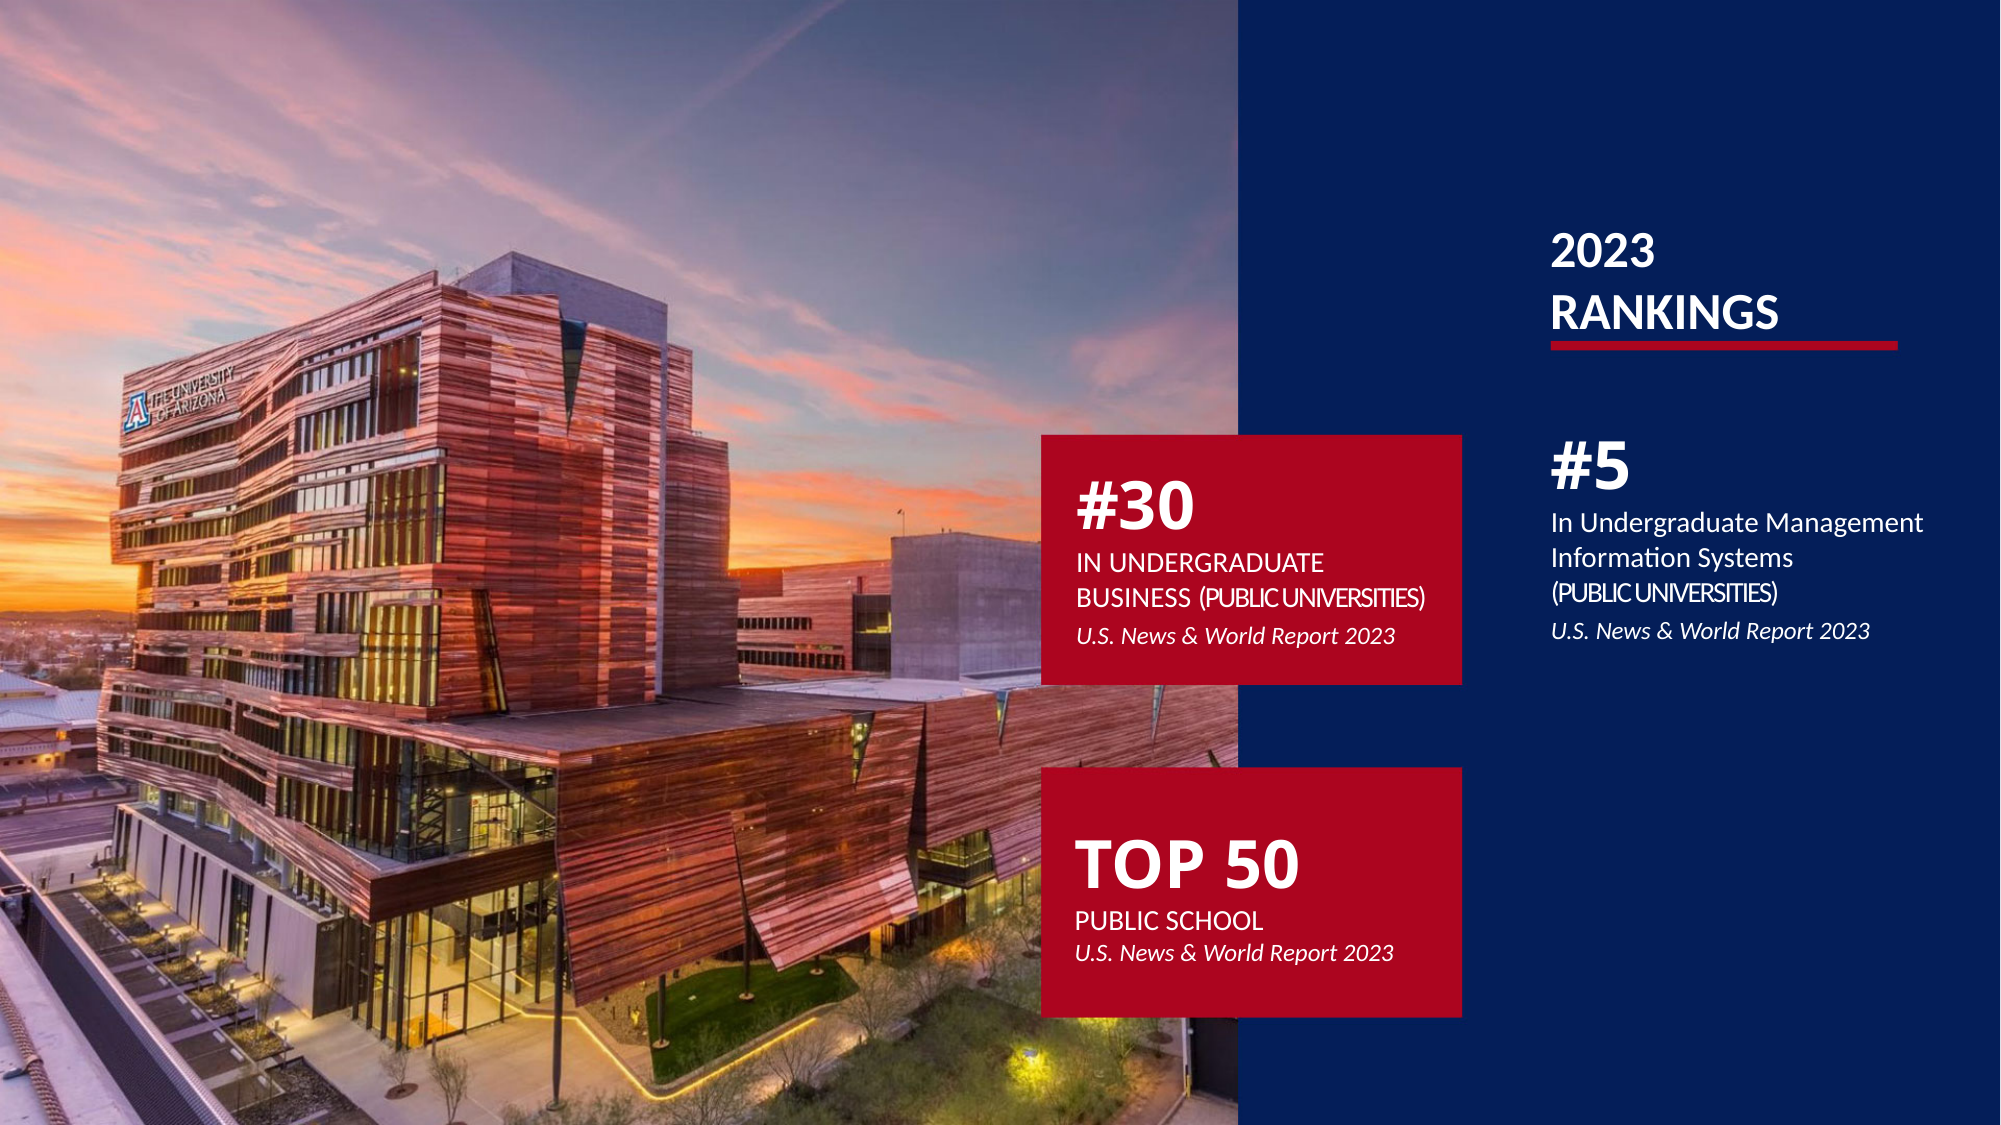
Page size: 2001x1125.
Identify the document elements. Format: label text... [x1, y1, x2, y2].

picture [0, 0, 2001, 1125]
text_box #5 In Undergraduate ​Management Information Systems (PUBLIC UNIVERSITIES) U.S. News & World Report 2023 [1550, 420, 1961, 678]
text_box #30 IN ​UNDERGRADUATE BUSINESS ​(PUBLIC UNIVERSITIES) U.S. News & World Report 2023 [1076, 460, 1472, 682]
text_box 2023 RANKINGS [1550, 194, 2000, 341]
text_box TOP 50 PUBLIC SCHOOL U.S. News & World Report 2023 [1074, 818, 1500, 967]
